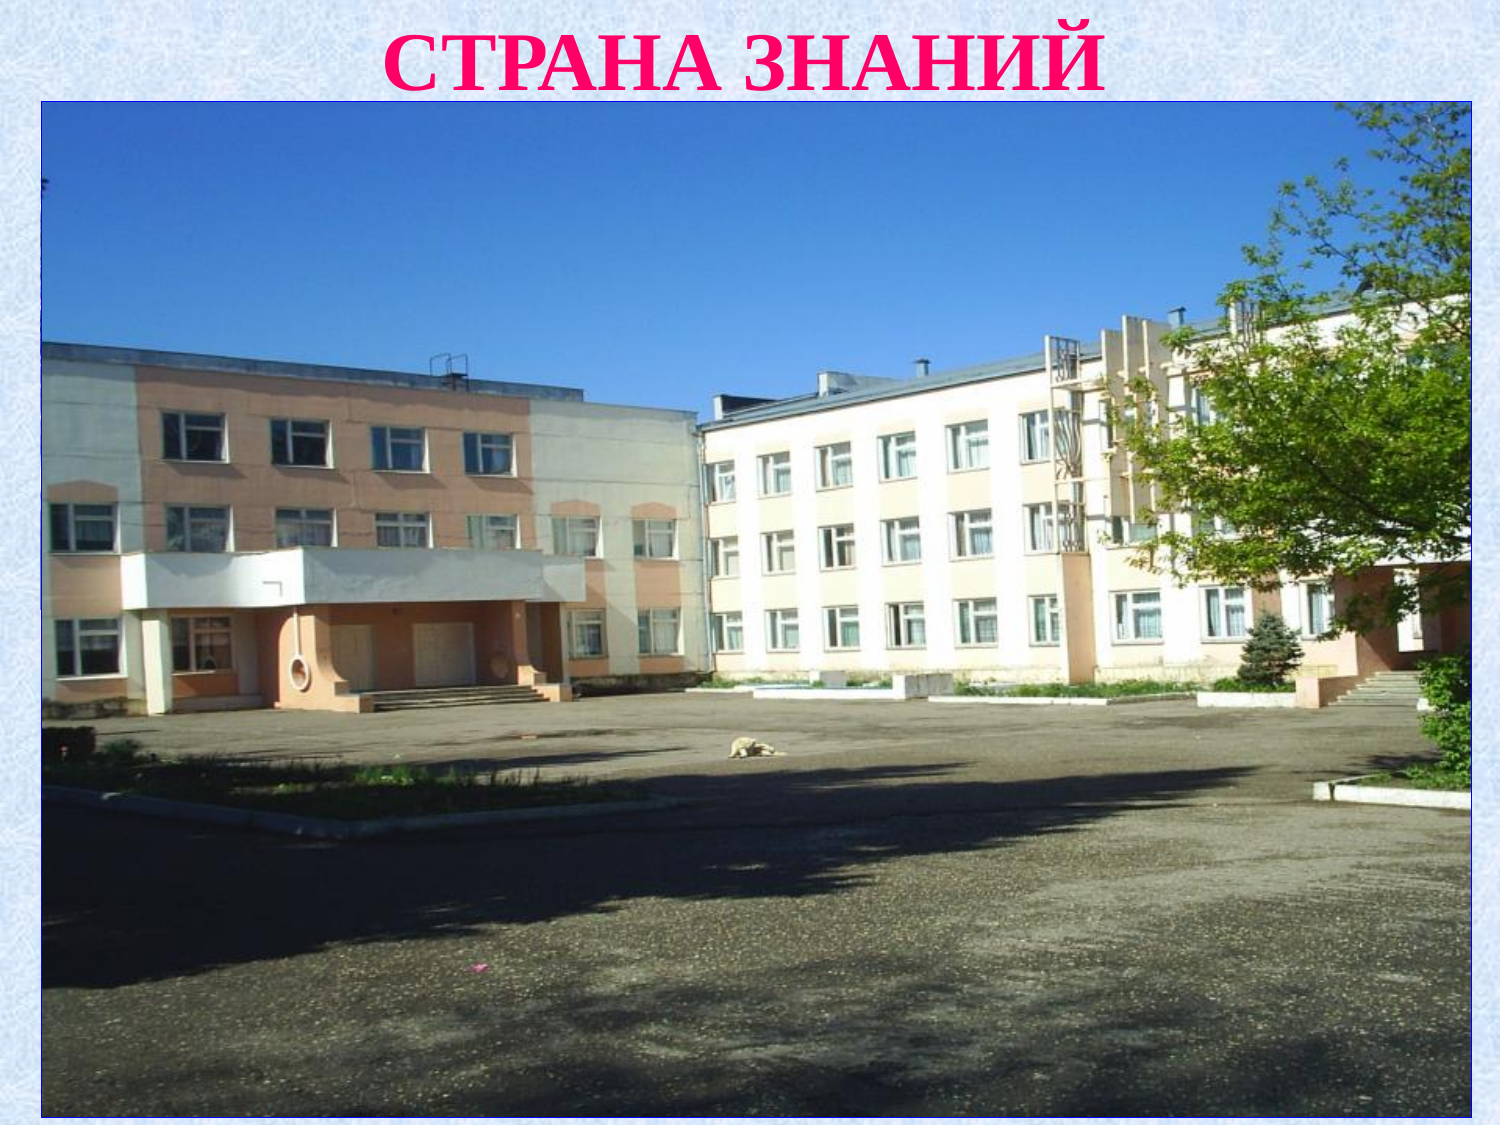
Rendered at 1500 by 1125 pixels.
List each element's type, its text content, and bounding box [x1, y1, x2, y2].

text_box СТРАНА ЗНАНИЙ [64, 0, 1424, 100]
picture [0, 0, 1500, 1125]
